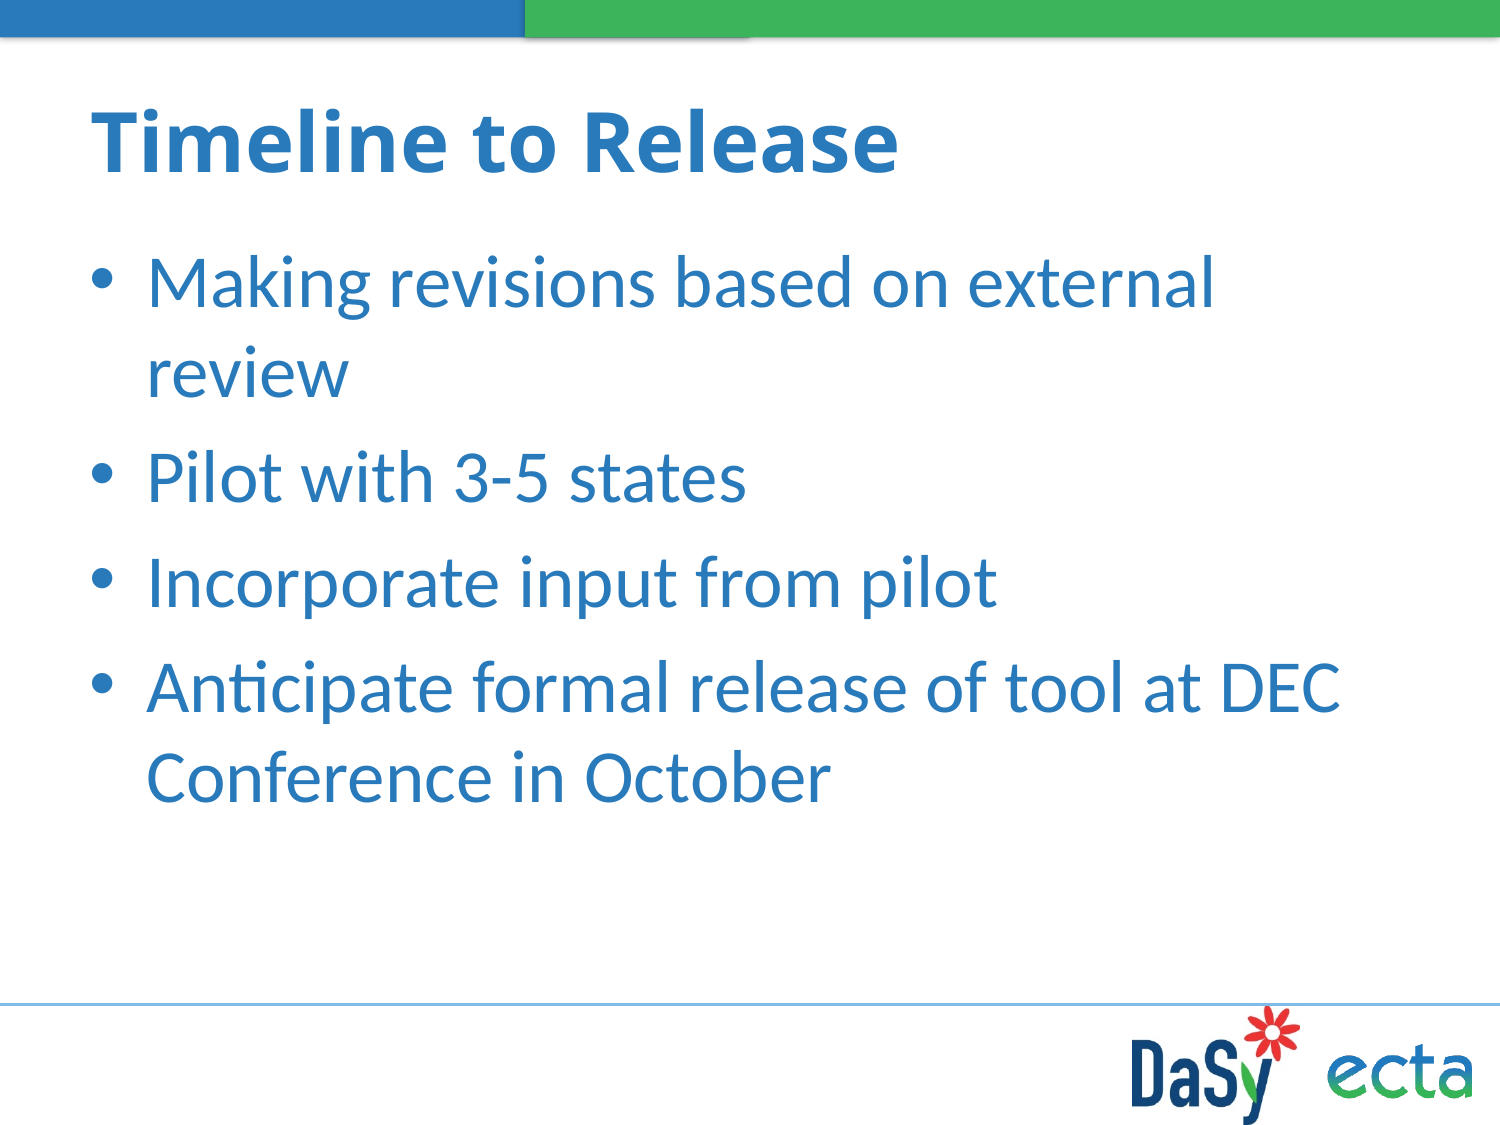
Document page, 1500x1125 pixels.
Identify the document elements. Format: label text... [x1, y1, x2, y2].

picture [1312, 1037, 1487, 1105]
title Timeline to Release [74, 44, 1426, 234]
picture [1132, 1050, 1300, 1125]
list Making revisions based on external review Pilot with 3-5 states Incorporate input from pilot Anticipate formal release of tool at DEC Conference in October [75, 224, 1425, 1050]
